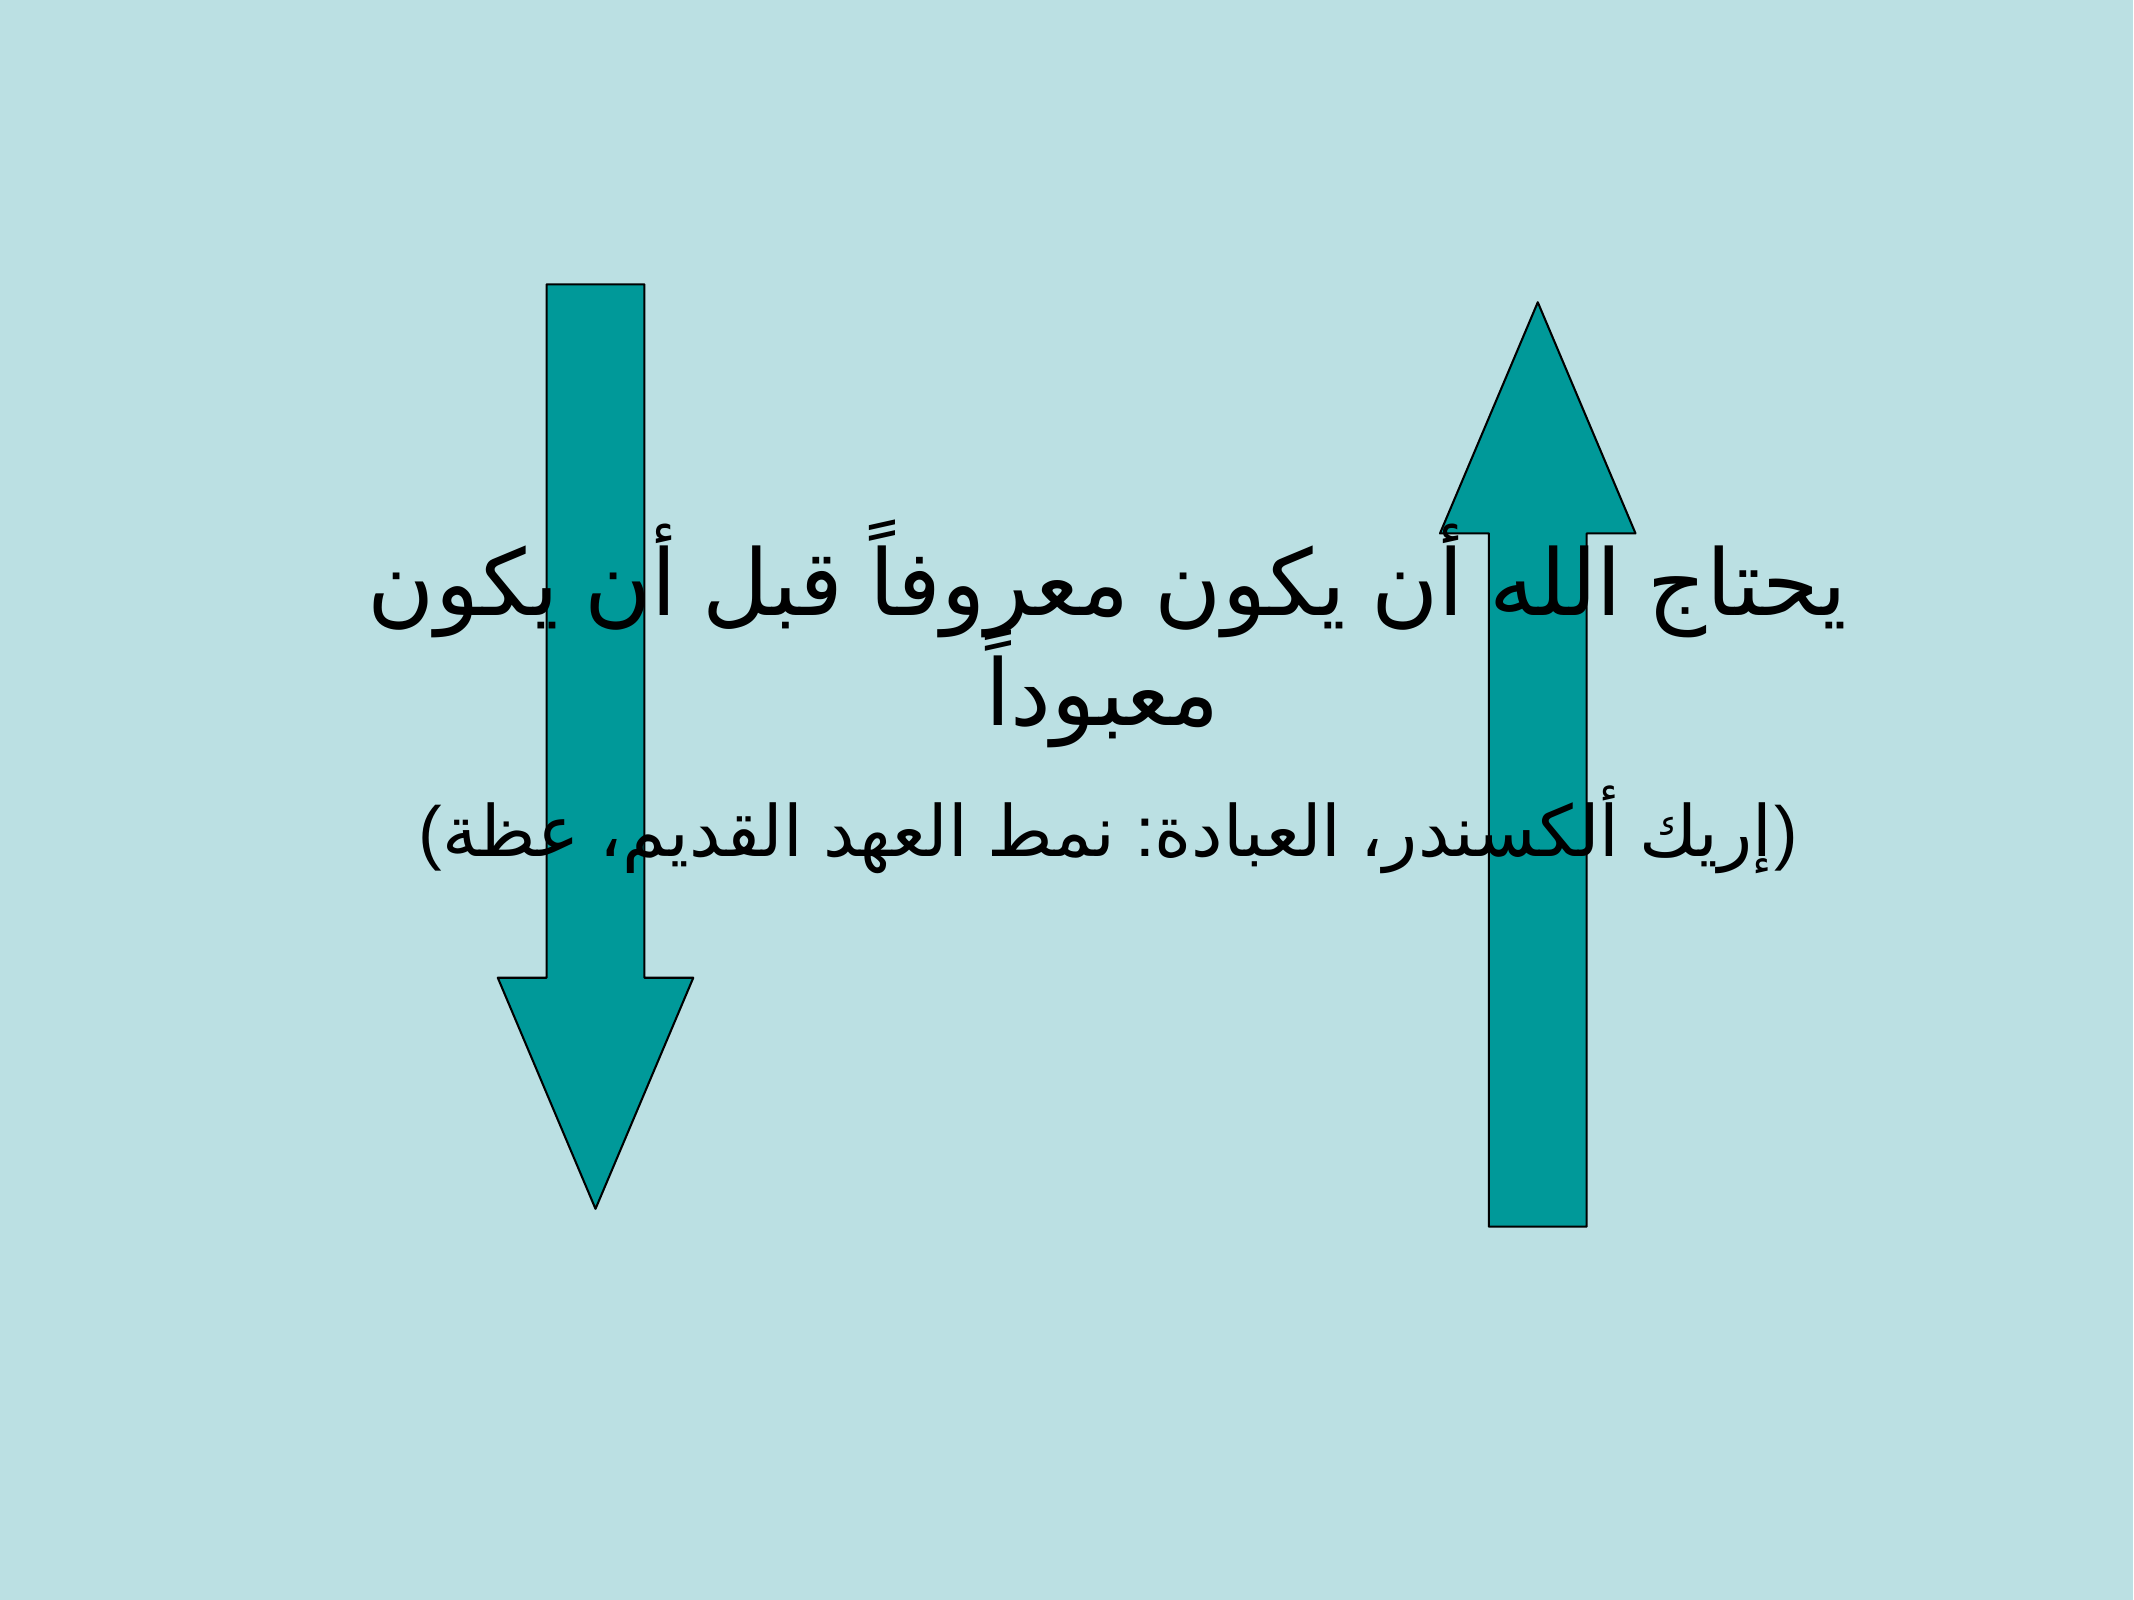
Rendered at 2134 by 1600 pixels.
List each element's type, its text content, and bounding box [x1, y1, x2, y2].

text_box [546, 284, 645, 513]
text_box [1488, 881, 1587, 1227]
text_box [1448, 302, 1627, 513]
text_box [497, 881, 694, 1209]
text_box يحتاج الله أن يكون معروفاً قبل أن يكون معبوداً (إريك ألكسندر، العبادة: نمط العهد القديم، عظة) [238, 513, 1978, 881]
